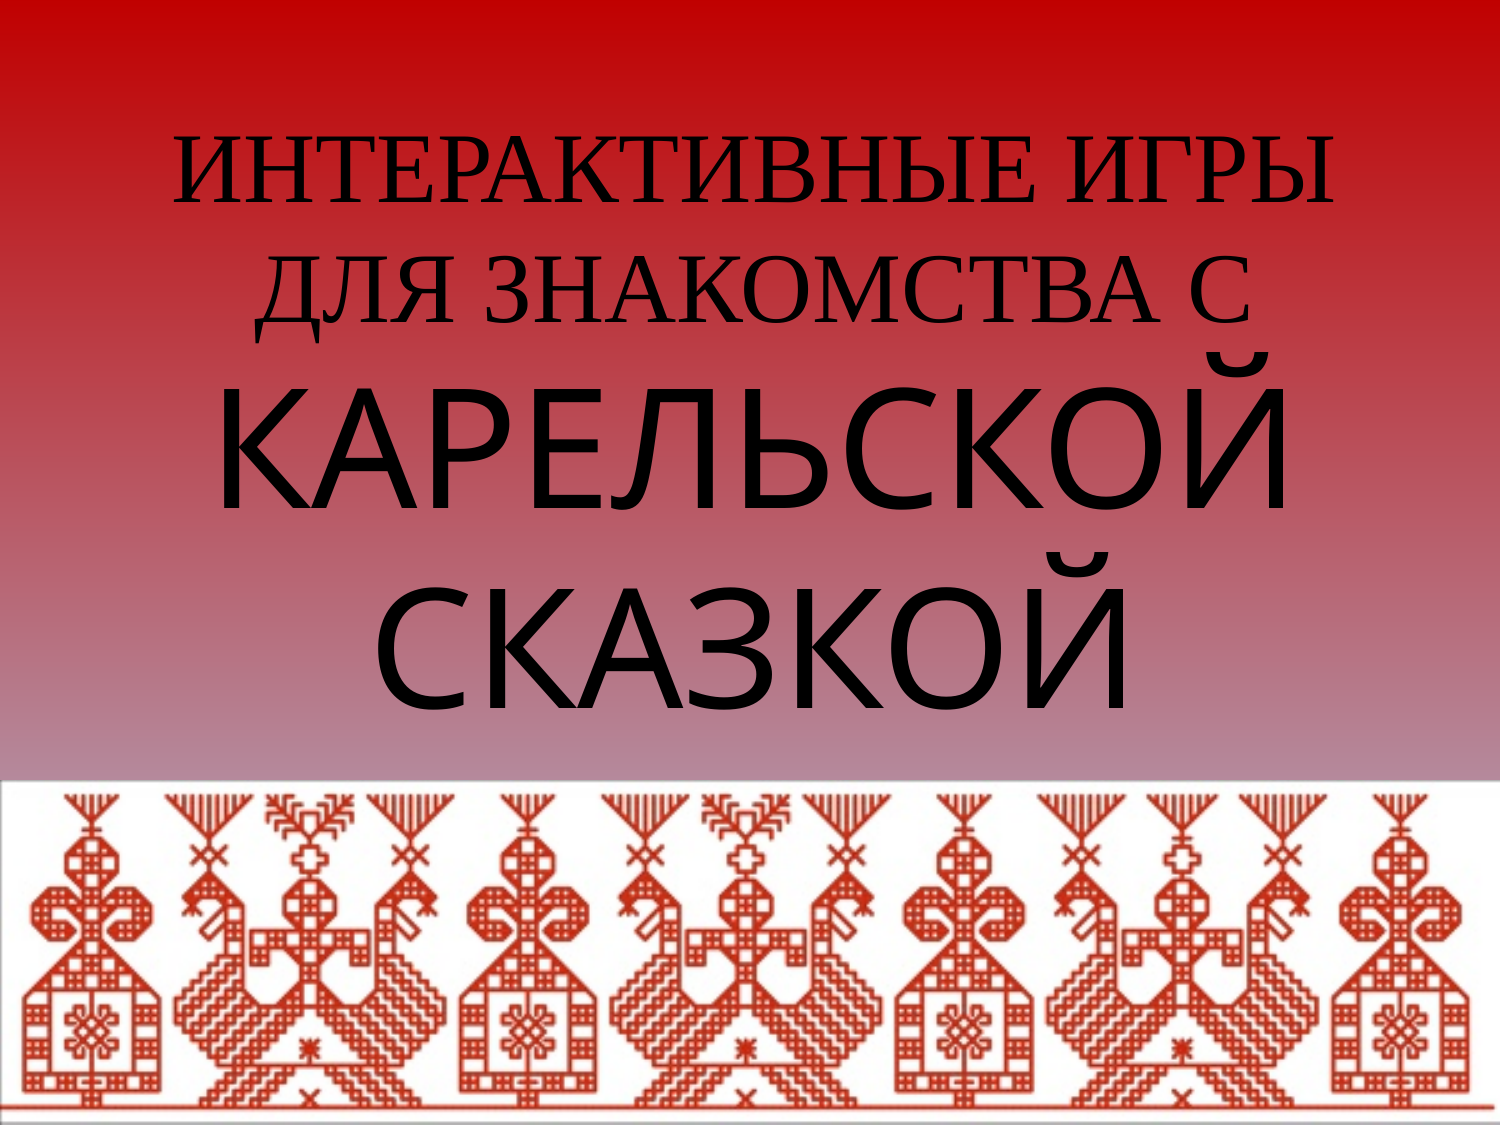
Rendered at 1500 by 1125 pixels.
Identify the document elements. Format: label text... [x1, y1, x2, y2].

picture [0, 779, 1500, 1125]
text_box ИНТЕРАКТИВНЫЕ ИГРЫ ДЛЯ ЗНАКОМСТВА С КАРЕЛЬСКОЙ СКАЗКОЙ [128, 94, 1381, 750]
